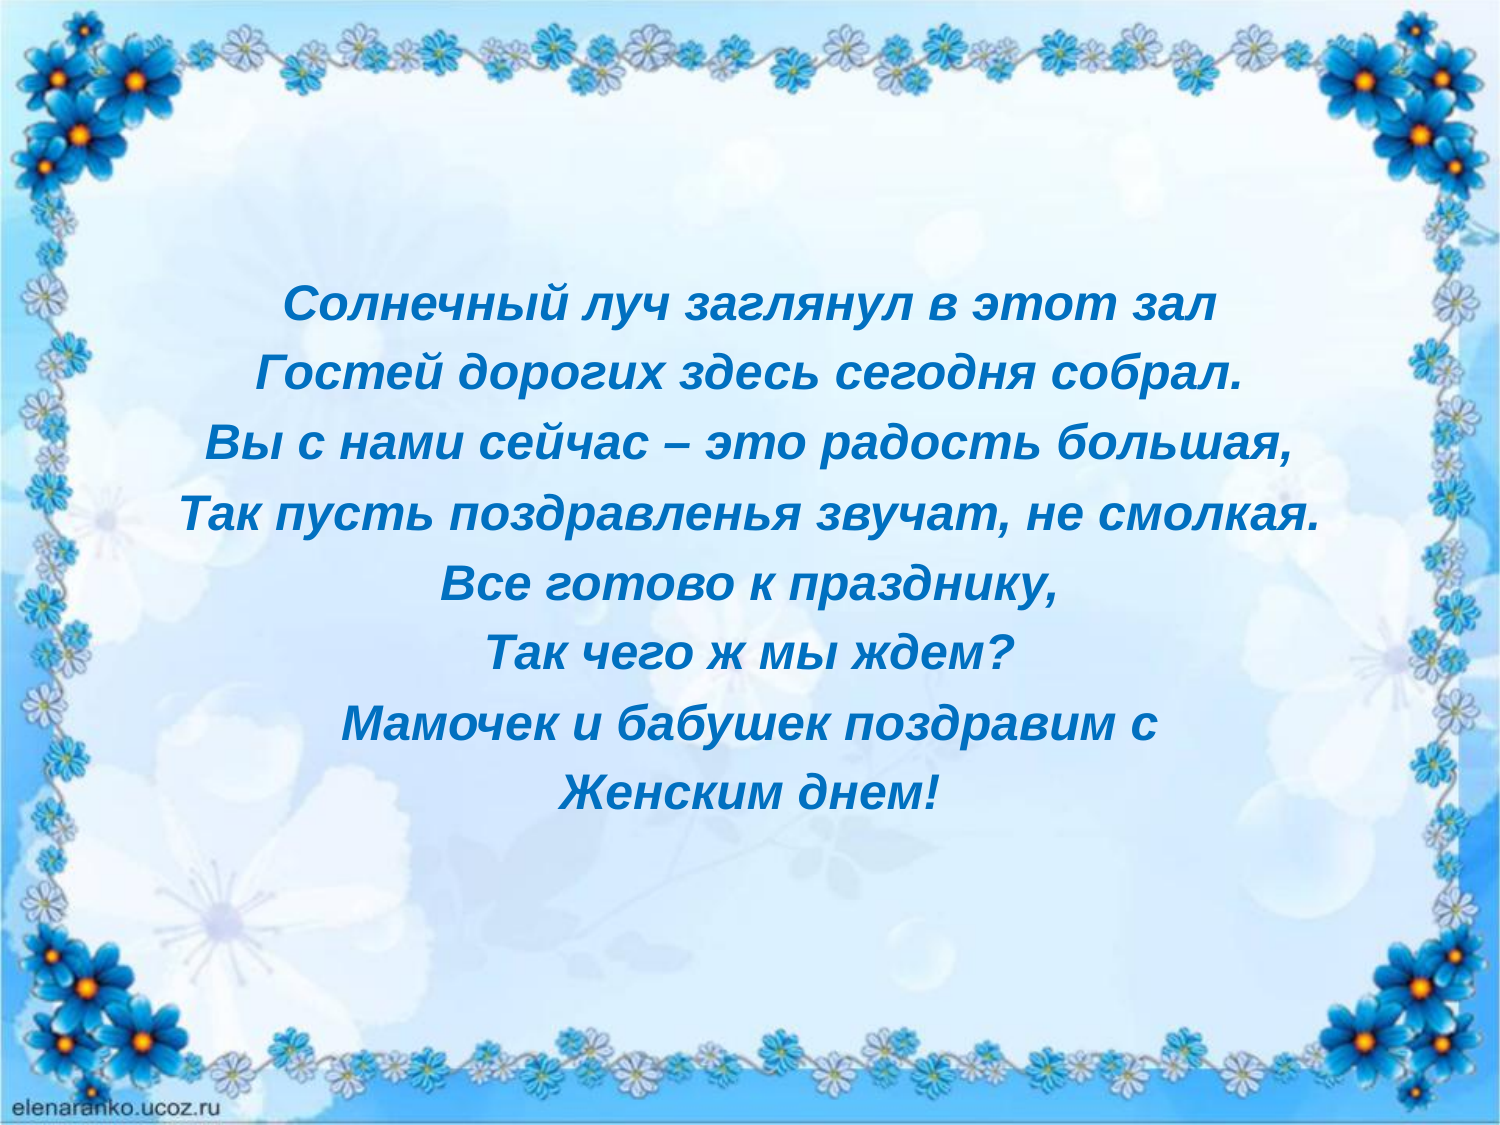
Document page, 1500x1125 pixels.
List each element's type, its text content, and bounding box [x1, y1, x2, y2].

picture [0, 0, 1500, 1125]
list Солнечный луч заглянул в этот зал Гостей дорогих здесь сегодня собрал. Вы с нами сейчас – это радость большая, Так пусть поздравленья звучат, не смолкая. Все готово к празднику, Так чего ж мы ждем? Мамочек и бабушек поздравим с Женским днем! [75, 262, 1425, 1005]
